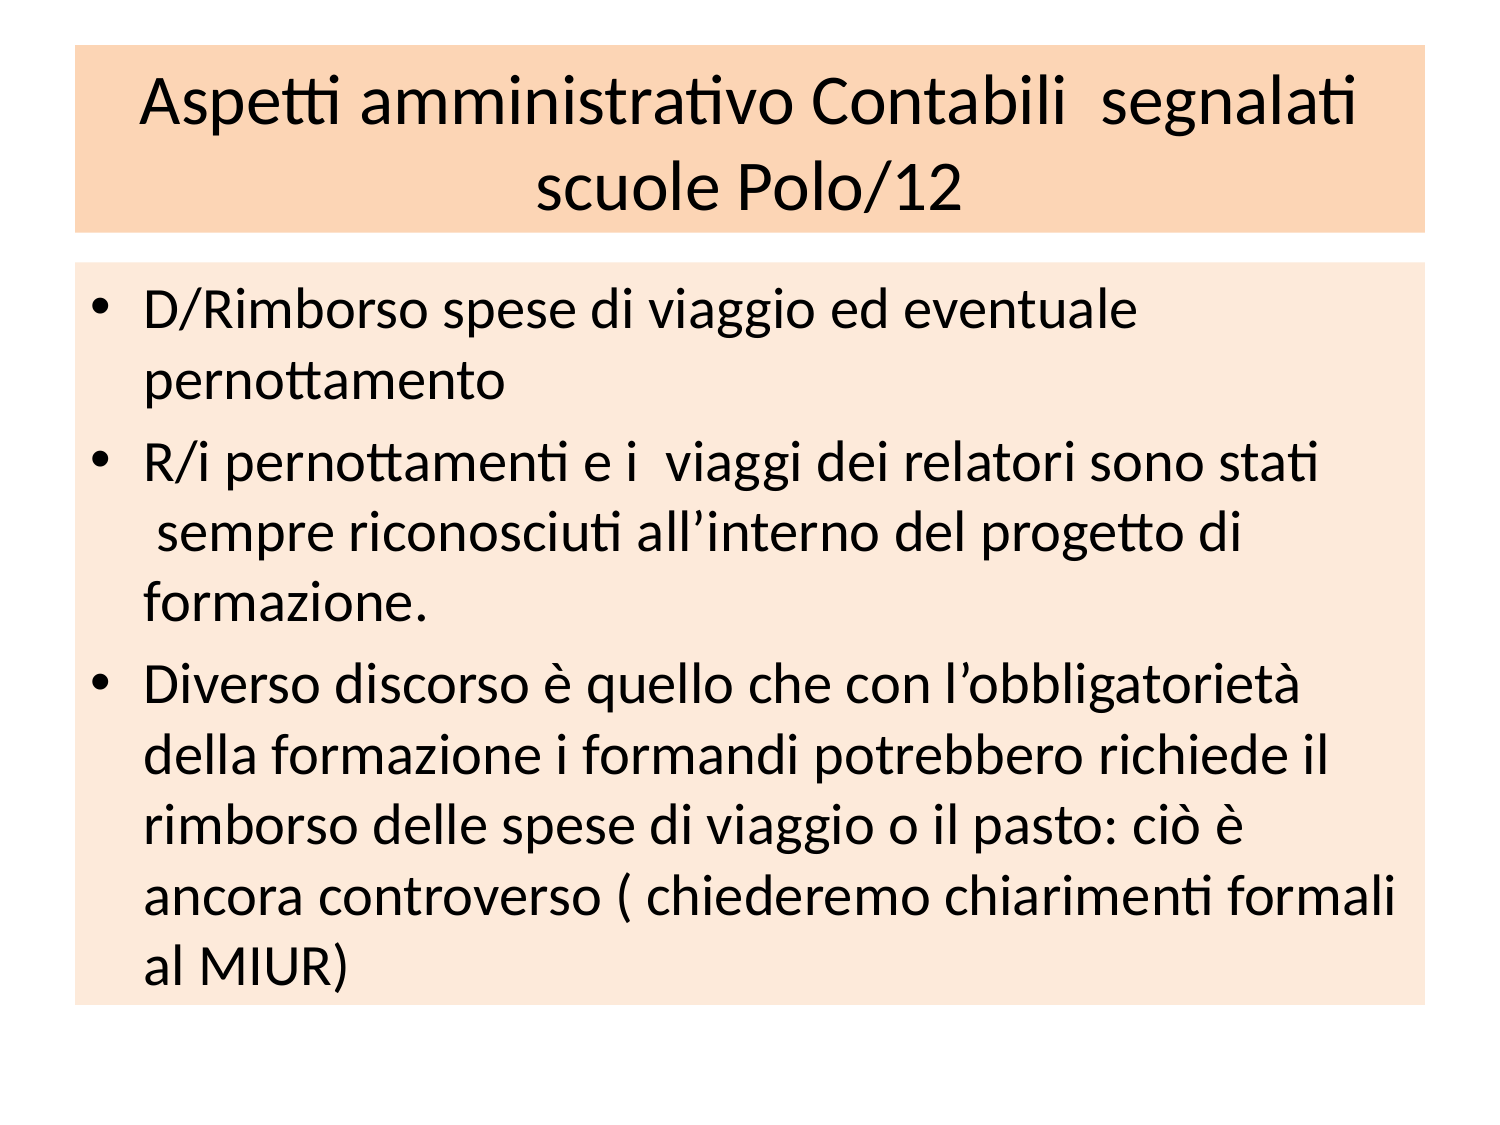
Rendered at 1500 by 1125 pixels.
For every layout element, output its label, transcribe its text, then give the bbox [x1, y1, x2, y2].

title Aspetti amministrativo Contabili segnalati scuole Polo/12 [75, 45, 1425, 233]
list D/Rimborso spese di viaggio ed eventuale pernottamento R/i pernottamenti e i viaggi dei relatori sono stati sempre riconosciuti all’interno del progetto di formazione. Diverso discorso è quello che con l’obbligatorietà della formazione i formandi potrebbero richiede il rimborso delle spese di viaggio o il pasto: ciò è ancora controverso ( chiederemo chiarimenti formali al MIUR) [75, 262, 1425, 1005]
